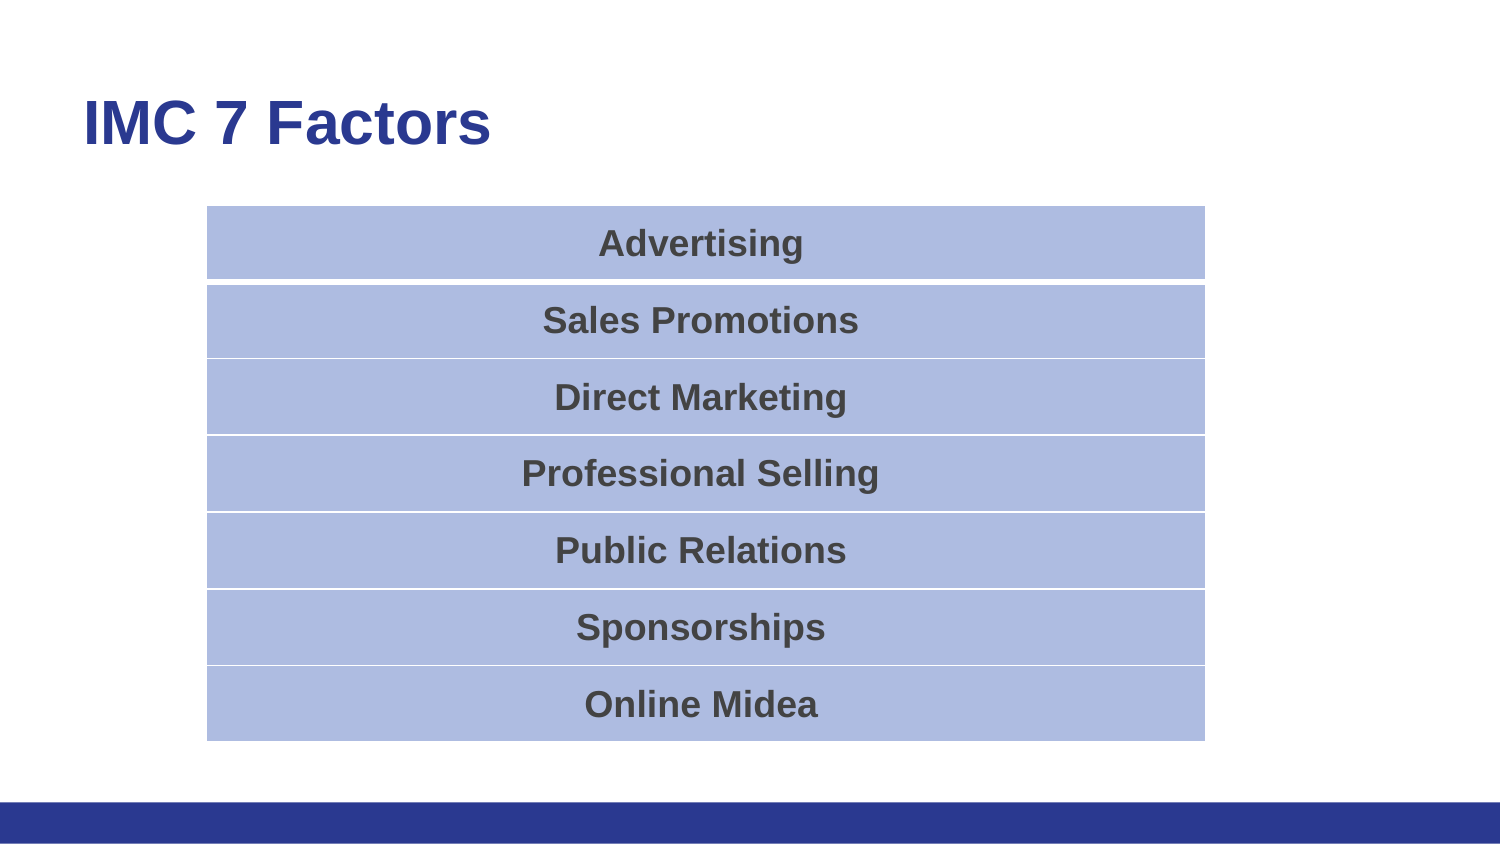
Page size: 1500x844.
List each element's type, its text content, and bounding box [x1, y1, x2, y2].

table_cell Online Midea [207, 666, 1205, 741]
table_cell Sales Promotions [207, 285, 1205, 358]
table_cell Sponsorships [207, 590, 1205, 665]
table_header Advertising [207, 206, 1205, 279]
table_cell Public Relations [207, 513, 1205, 588]
table_cell Professional Selling [207, 436, 1205, 511]
table_cell Direct Marketing [207, 359, 1205, 434]
title IMC 7 Factors [51, 67, 1449, 167]
